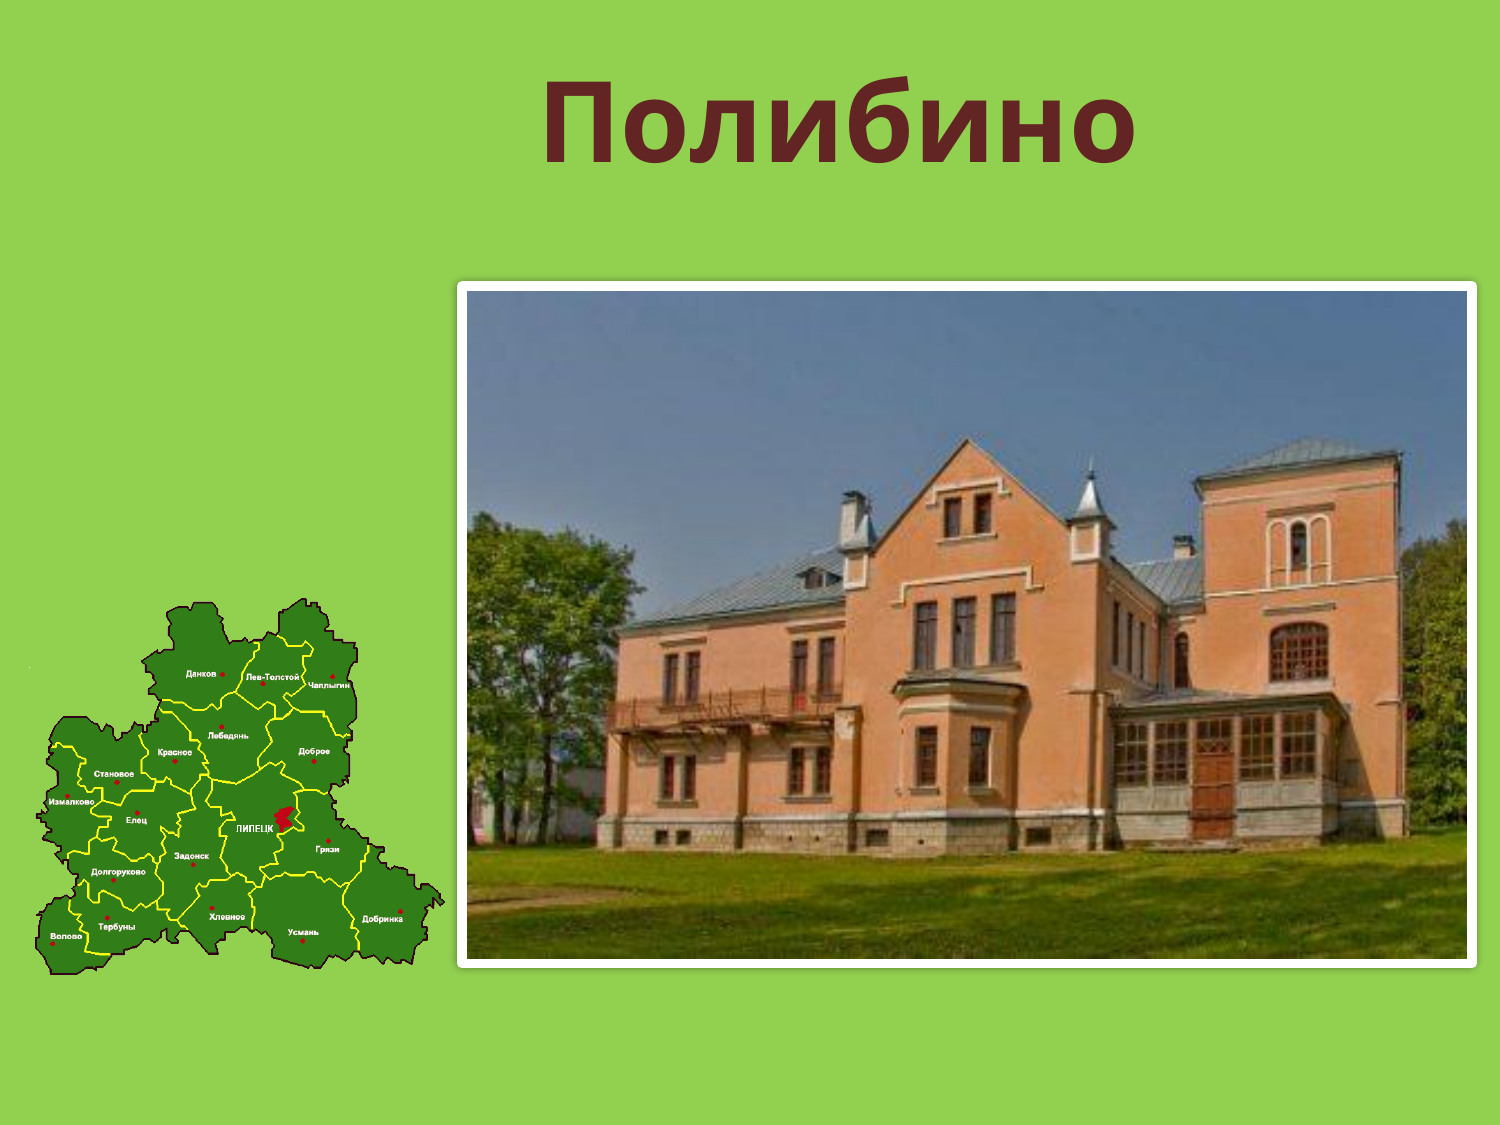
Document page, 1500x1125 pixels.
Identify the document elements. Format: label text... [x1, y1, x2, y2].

text_box Полибино [176, 42, 1500, 193]
picture [29, 597, 448, 977]
picture [466, 290, 1468, 959]
